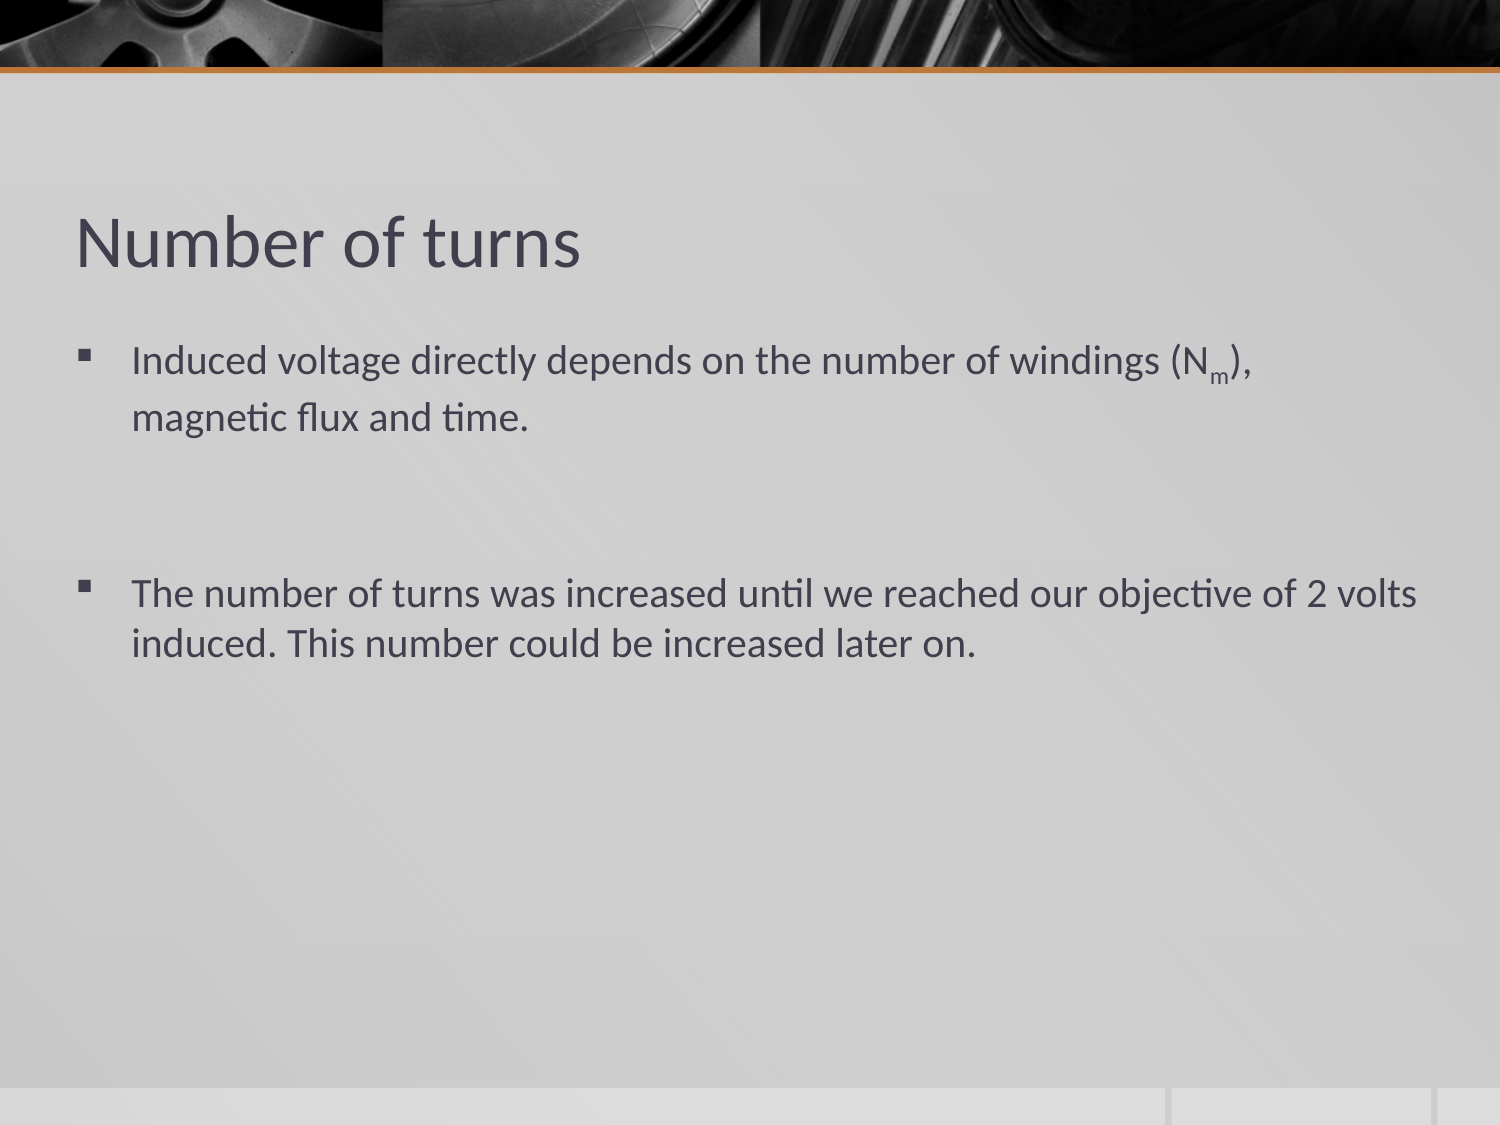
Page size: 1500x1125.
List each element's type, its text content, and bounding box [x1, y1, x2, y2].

title Number of turns [75, 162, 1425, 313]
picture [0, 0, 1500, 67]
